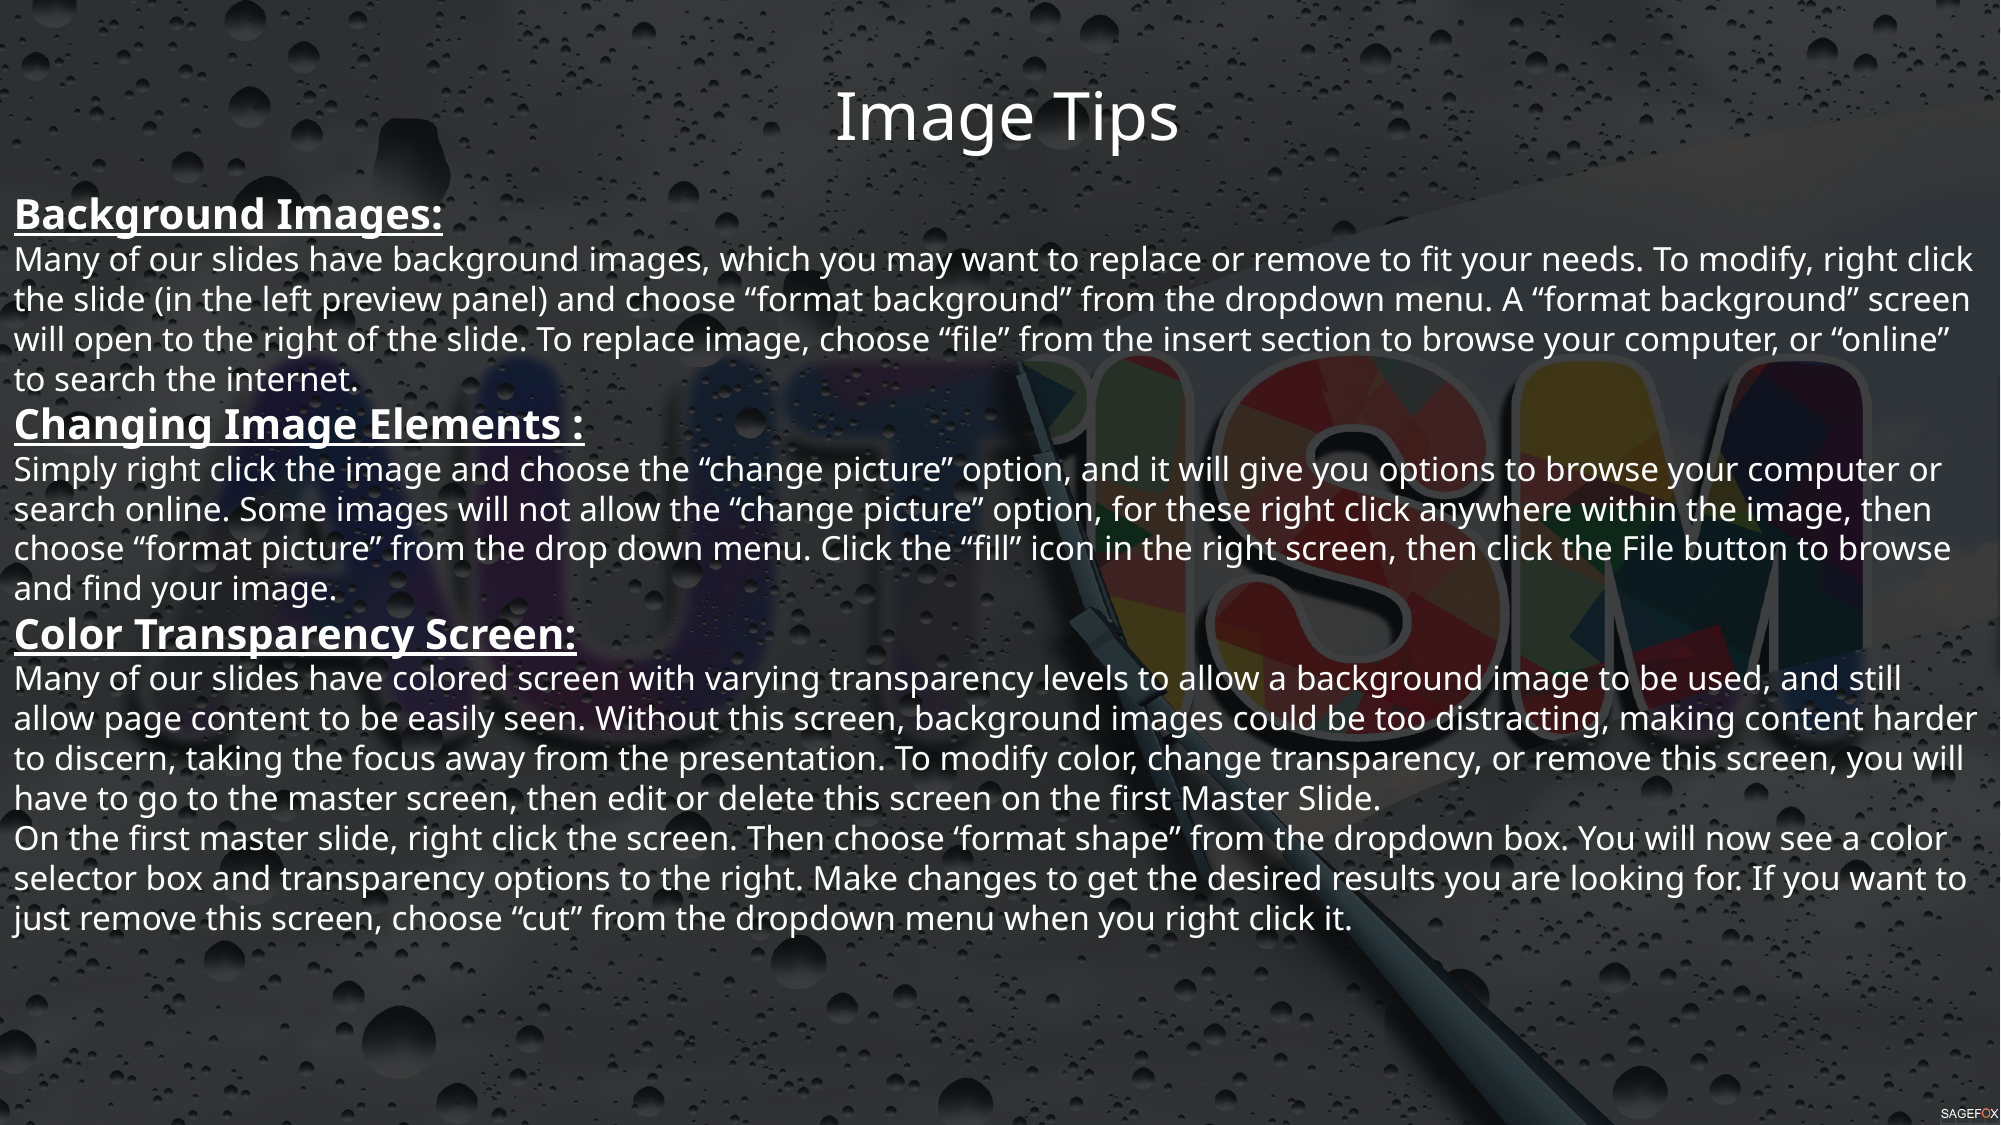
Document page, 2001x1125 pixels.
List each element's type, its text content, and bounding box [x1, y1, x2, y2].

text_box Background Images: Many of our slides have background images, which you may want to replace or remove to fit your needs. To modify, right click the slide (in the left preview panel) and choose “format background” from the dropdown menu. A “format background” screen will open to the right of the slide. To replace image, choose “file” from the insert section to browse your computer, or “online” to search the internet. Changing Image Elements : Simply right click the image and choose the “change picture” option, and it will give you options to browse your computer or search online. Some images will not allow the “change picture” option, for these right click anywhere within the image, then choose “format picture” from the drop down menu. Click the “fill” icon in the right screen, then click the File button to browse and find your image. Color Transparency Screen: Many of our slides have colored screen with varying transparency levels to allow a background image to be used, and still allow page content to be easily seen. Without this screen, background images could be too distracting, making content harder to discern, taking the focus away from the presentation. To modify color, change transparency, or remove this screen, you will have to go to the master screen, then edit or delete this screen on the first Master Slide. On the first master slide, right click the screen. Then choose ‘format shape” from the dropdown box. You will now see a color selector box and transparency options to the right. Make changes to get the desired results you are looking for. If you want to just remove this screen, choose “cut” from the dropdown menu when you right click it. [0, 0, 2000, 1125]
title Image Tips [597, 59, 1420, 177]
